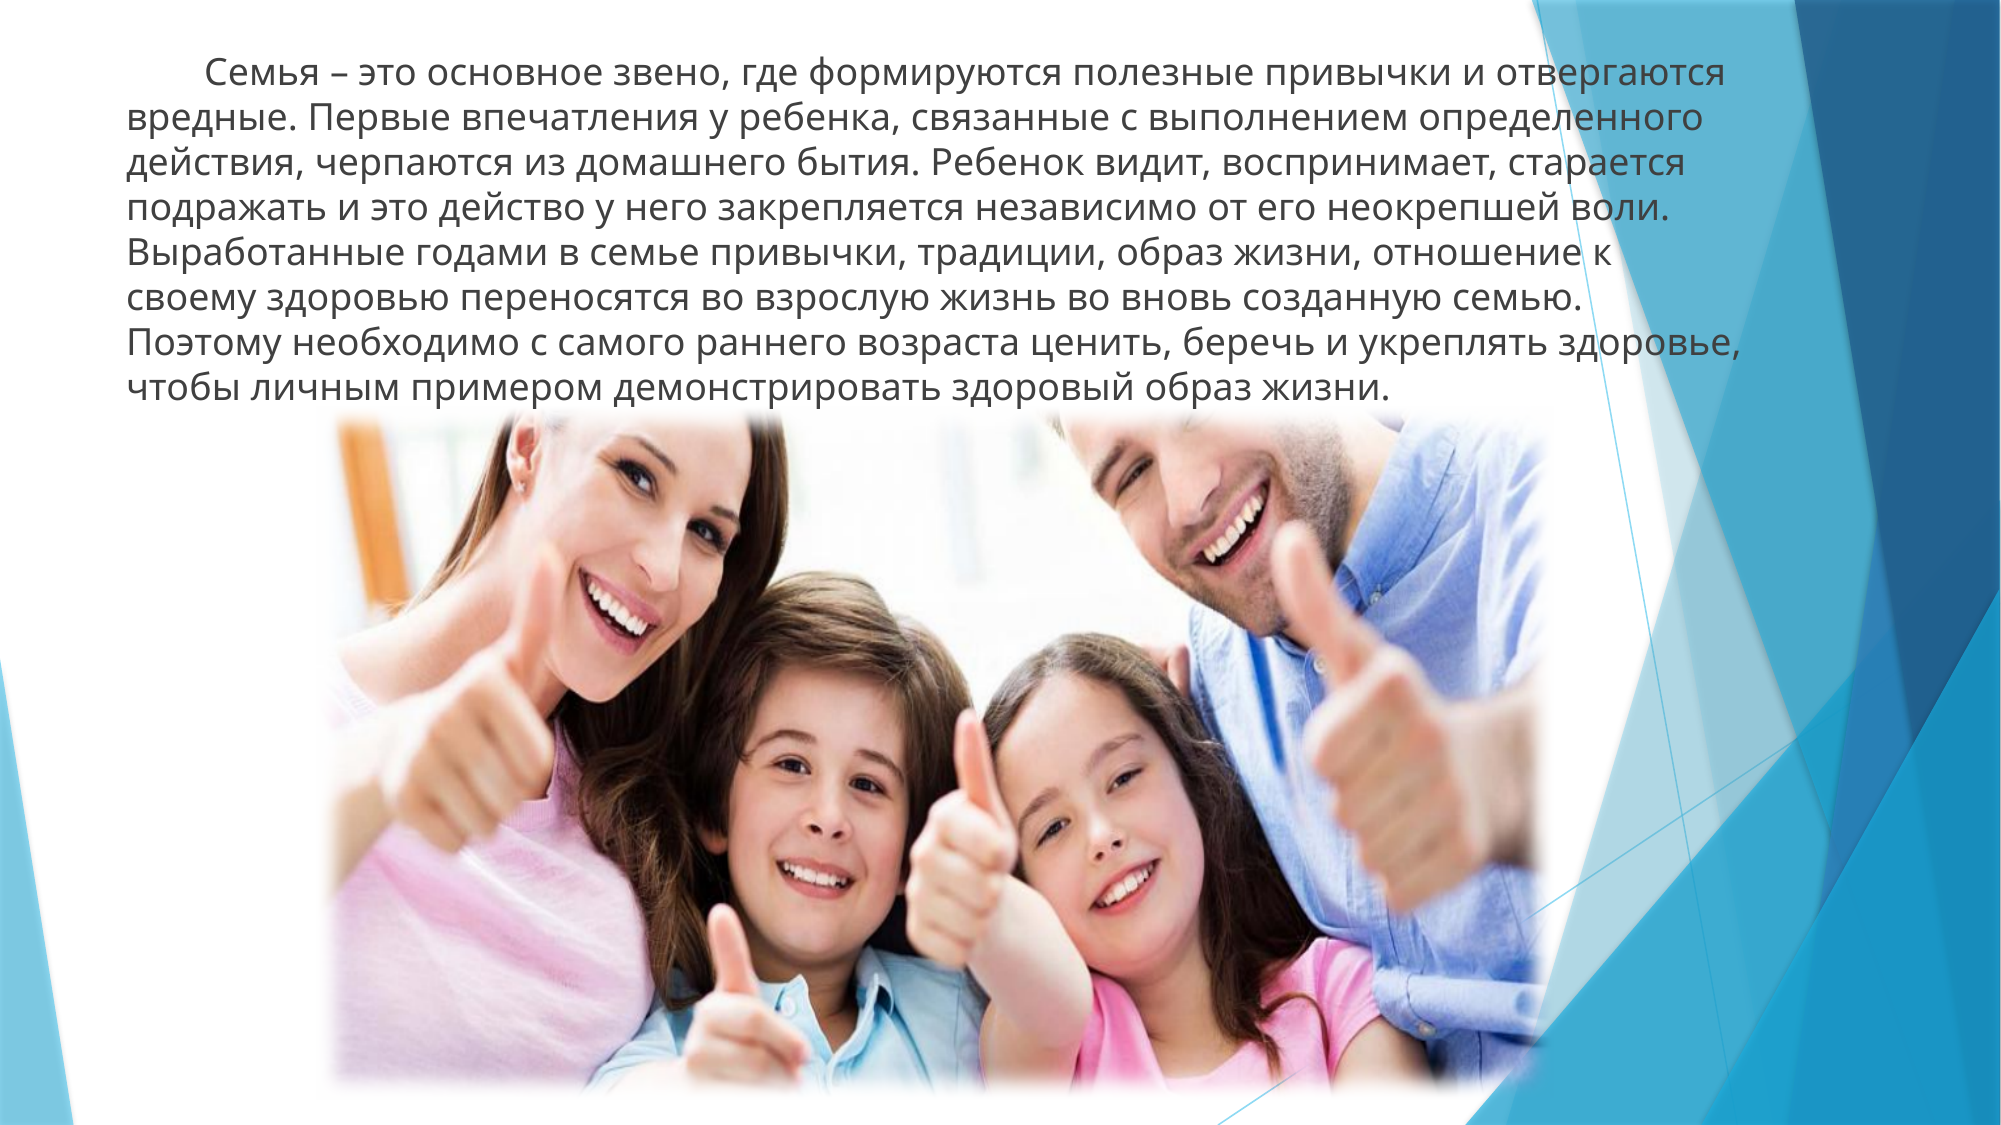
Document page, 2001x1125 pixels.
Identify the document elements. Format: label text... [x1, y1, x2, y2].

list Семья – это основное звено, где формируются полезные привычки и отвергаются вредные. Первые впечатления у ребенка, связанные с выполнением определенного действия, черпаются из домашнего бытия. Ребенок видит, воспринимает, старается подражать и это действо у него закрепляется независимо от его неокрепшей воли. Выработанные годами в семье привычки, традиции, образ жизни, отношение к своему здоровью переносятся во взрослую жизнь во вновь созданную семью. Поэтому необходимо с самого раннего возраста ценить, беречь и укреплять здоровье, чтобы личным примером демонстрировать здоровый образ жизни. [111, 40, 1760, 992]
picture [316, 406, 1555, 1100]
